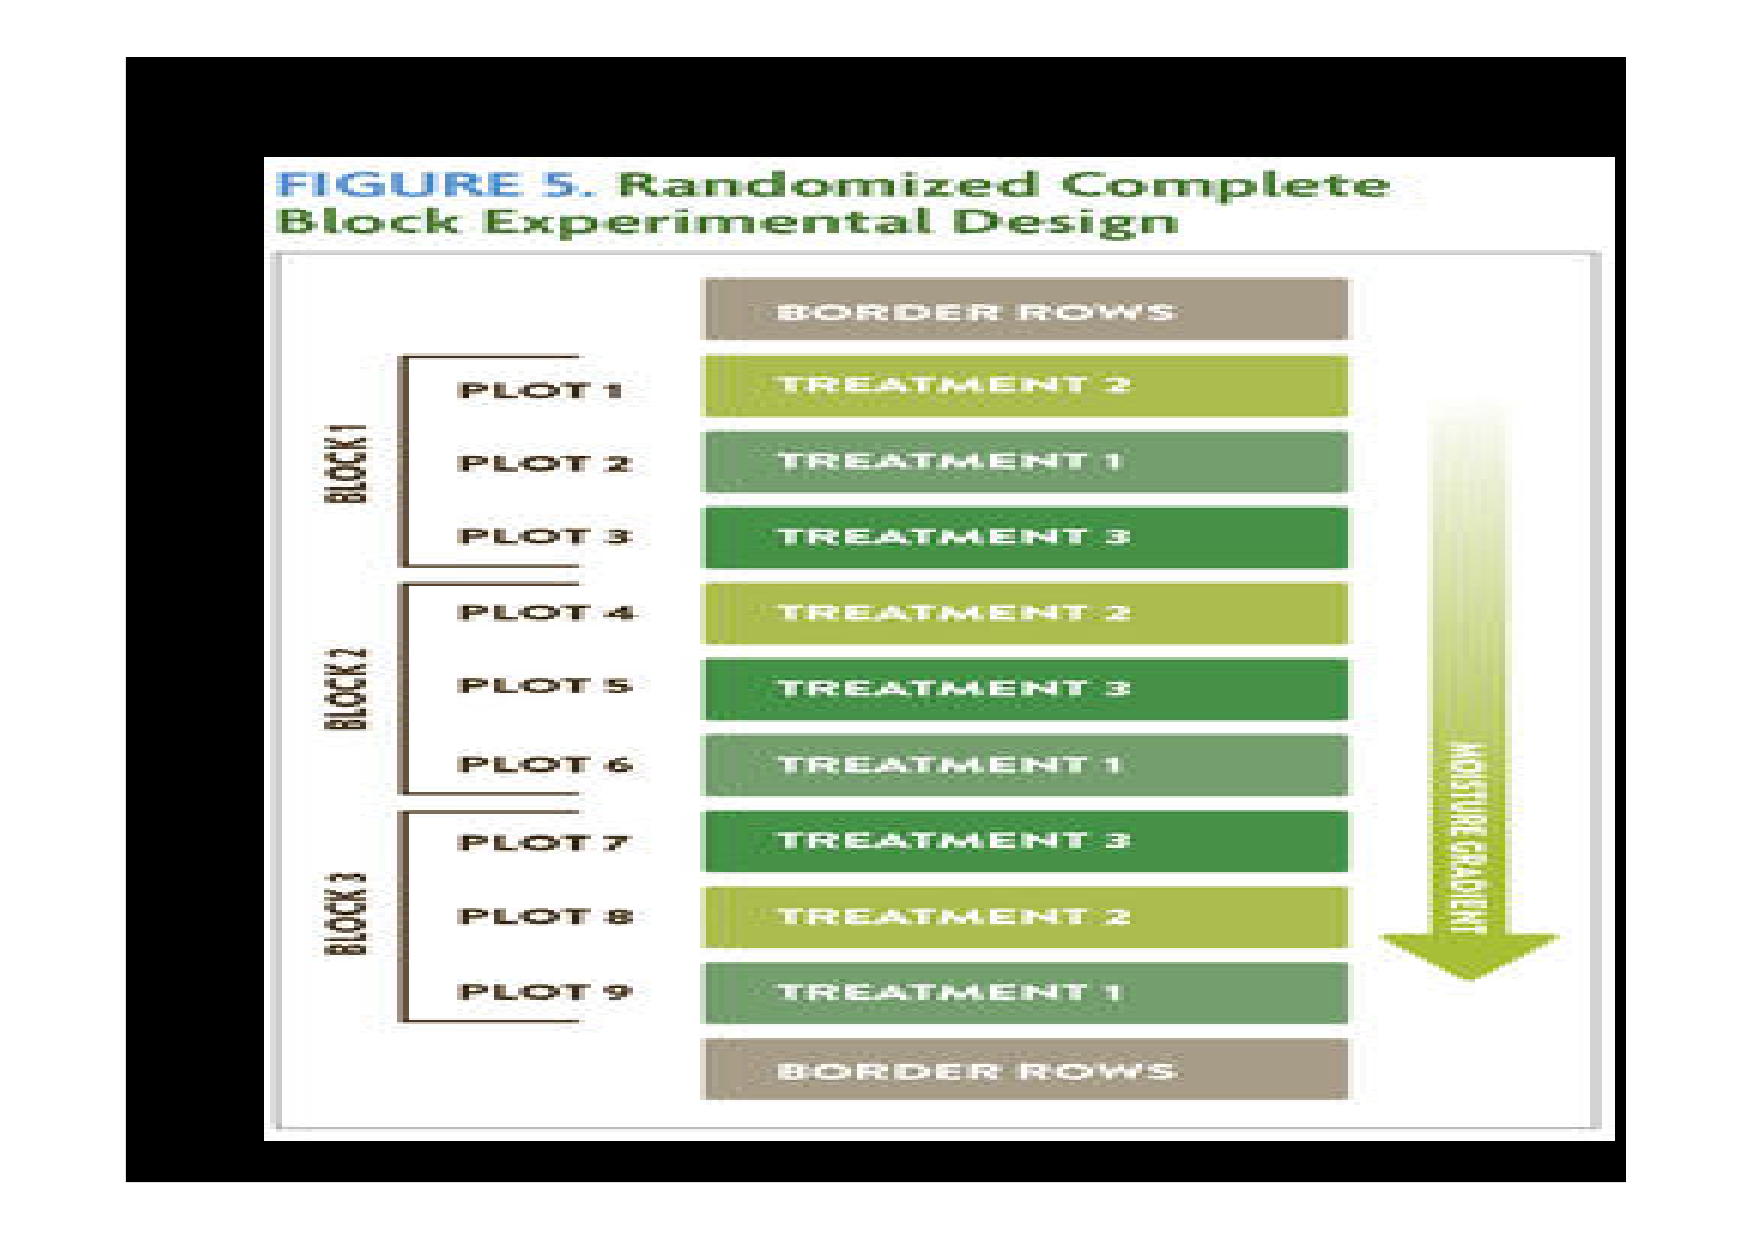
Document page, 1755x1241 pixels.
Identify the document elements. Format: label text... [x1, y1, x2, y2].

text_box Σε ποια κατεύθυνση θα σπείρω όταν αλλάξει η παραλακτηκότητα του χωραφιού;;;; [214, 45, 1540, 105]
picture [264, 157, 1615, 1141]
